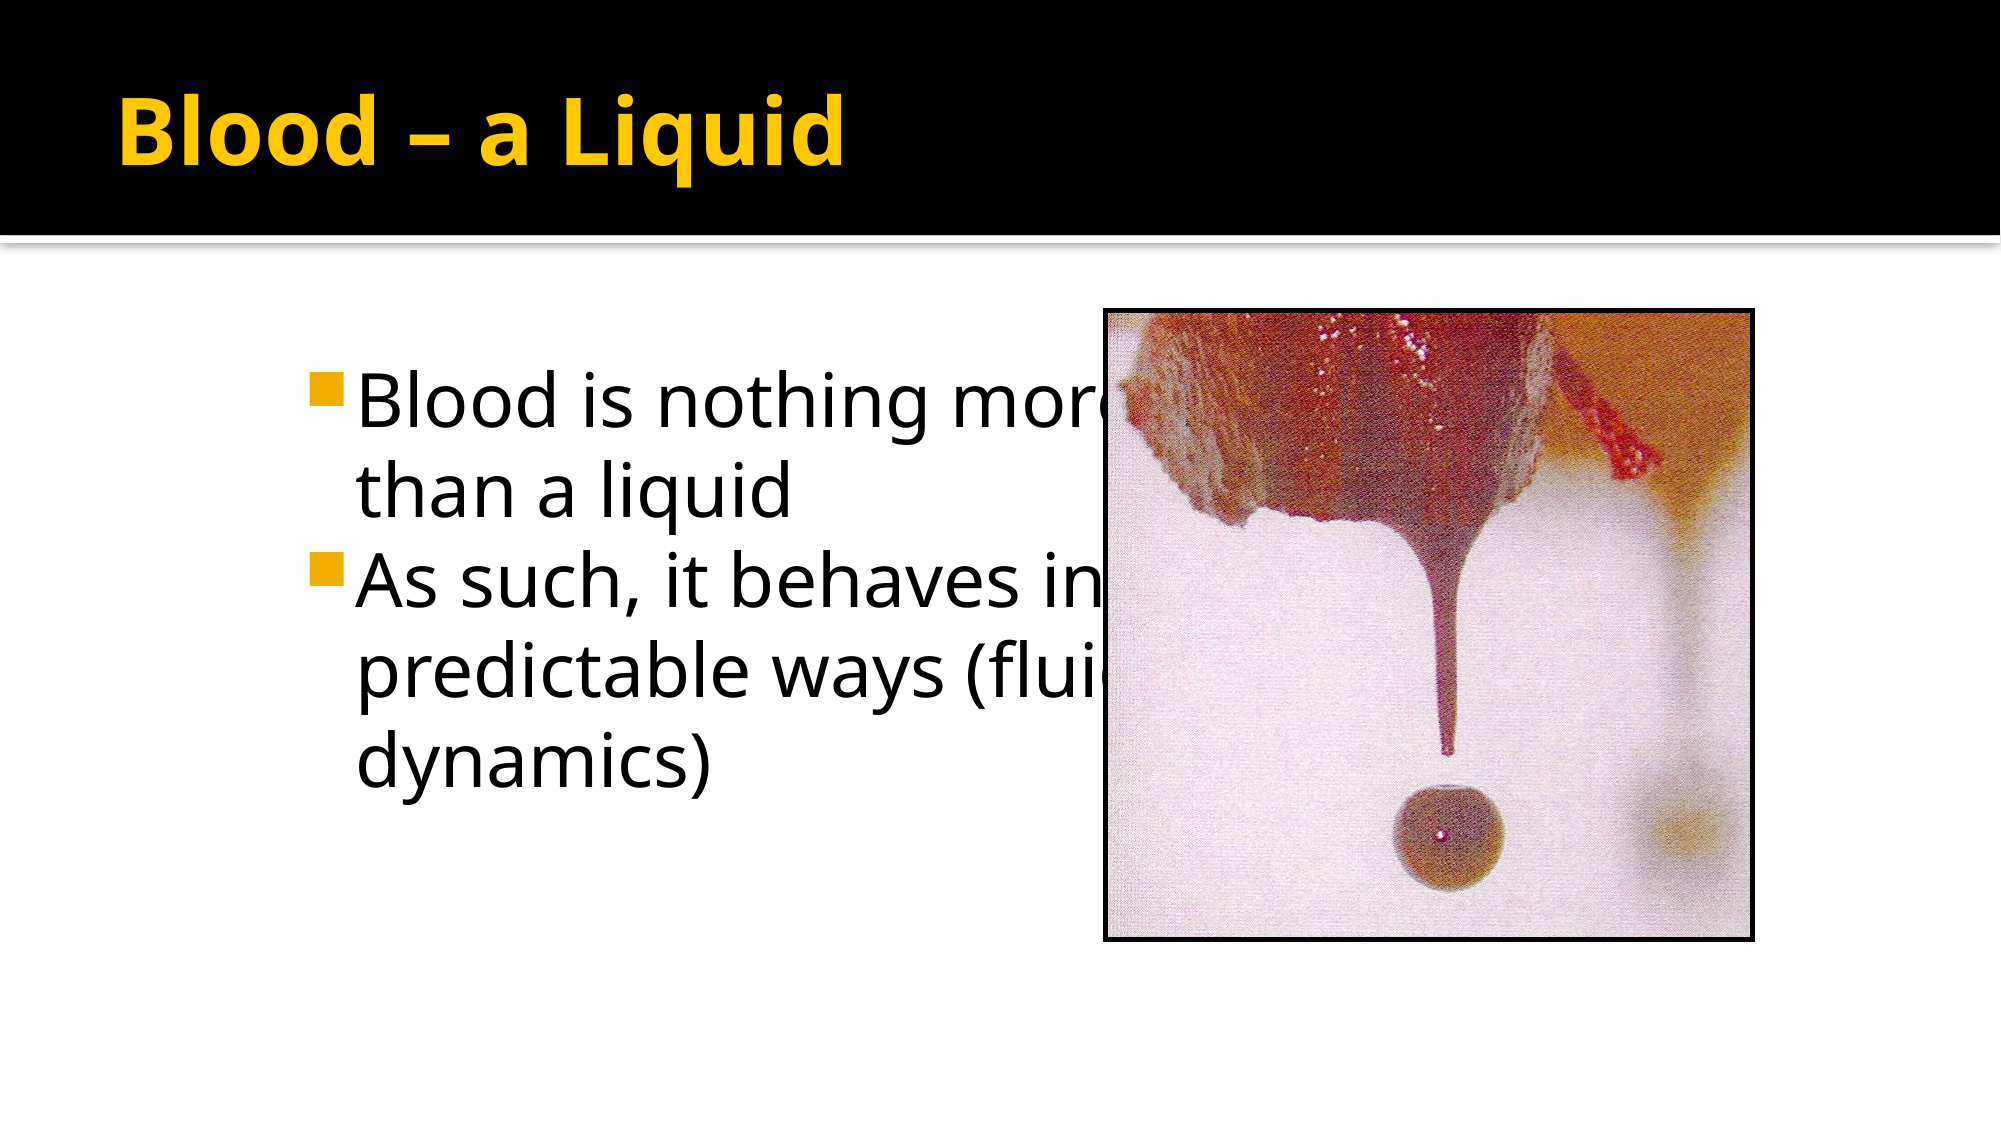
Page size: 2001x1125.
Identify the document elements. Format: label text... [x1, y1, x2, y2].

picture [1107, 312, 1750, 938]
list Blood is nothing more than a liquid As such, it behaves in predictable ways (fluid dynamics) [274, 337, 1188, 1074]
title Blood – a Liquid [99, 25, 1900, 231]
